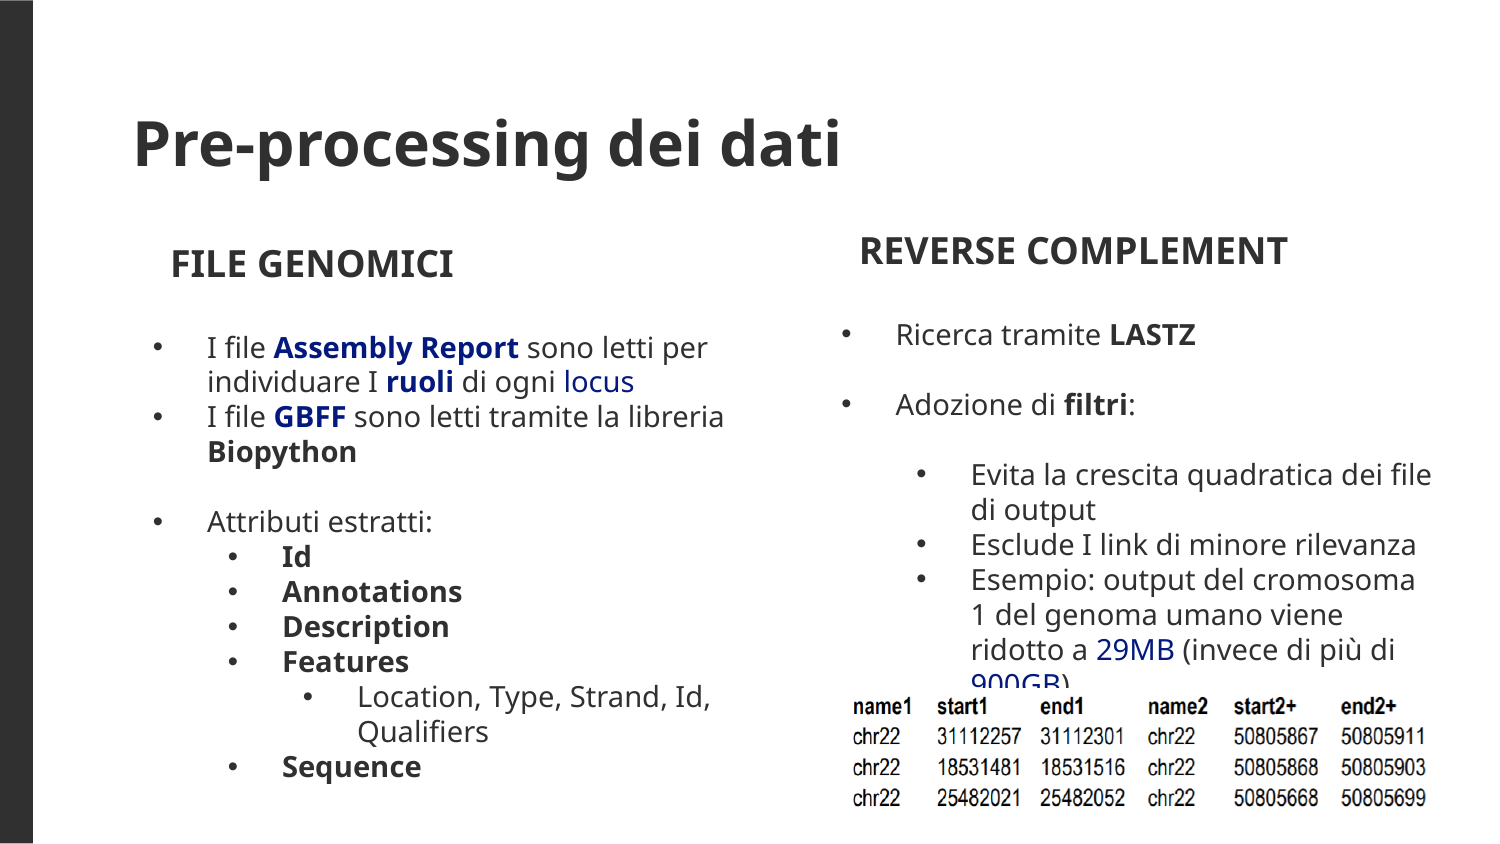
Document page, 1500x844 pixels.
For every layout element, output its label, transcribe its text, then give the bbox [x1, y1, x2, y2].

text_box Ricerca tramite LASTZ Adozione di filtri: Evita la crescita quadratica dei file di output Esclude I link di minore rilevanza Esempio: output del cromosoma 1 del genoma umano viene ridotto a 29MB (invece di più di 900GB) [805, 301, 1453, 790]
text_box REVERSE COMPLEMENT [822, 212, 1453, 300]
subtitle FILE GENOMICI [134, 225, 764, 312]
text_box I file Assembly Report sono letti per individuare I ruoli di ogni locus I file GBFF sono letti tramite la libreria Biopython Attributi estratti: Id Annotations Description Features Location, Type, Strand, Id, Qualifiers Sequence [116, 313, 764, 803]
picture [836, 688, 1440, 822]
title Pre-processing dei dati [116, 88, 1138, 213]
